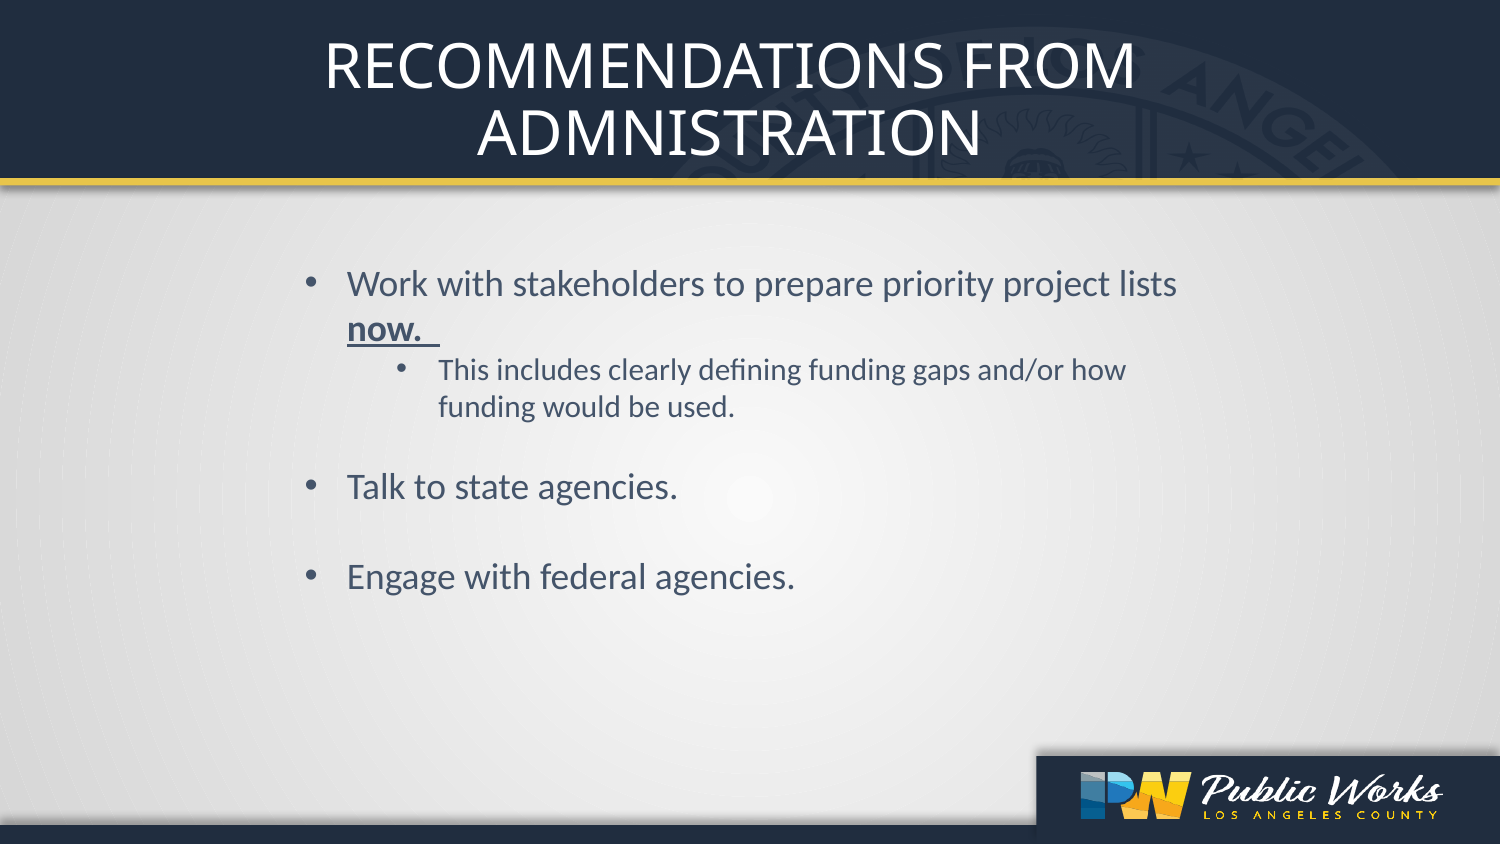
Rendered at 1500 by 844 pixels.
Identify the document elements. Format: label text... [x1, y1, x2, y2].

text_box RECOMMENDATIONS FROM ADMNISTRATION [211, 27, 1251, 162]
text_box Work with stakeholders to prepare priority project lists now. This includes clearly defining funding gaps and/or how funding would be used. Talk to state agencies. Engage with federal agencies. [289, 186, 1210, 752]
